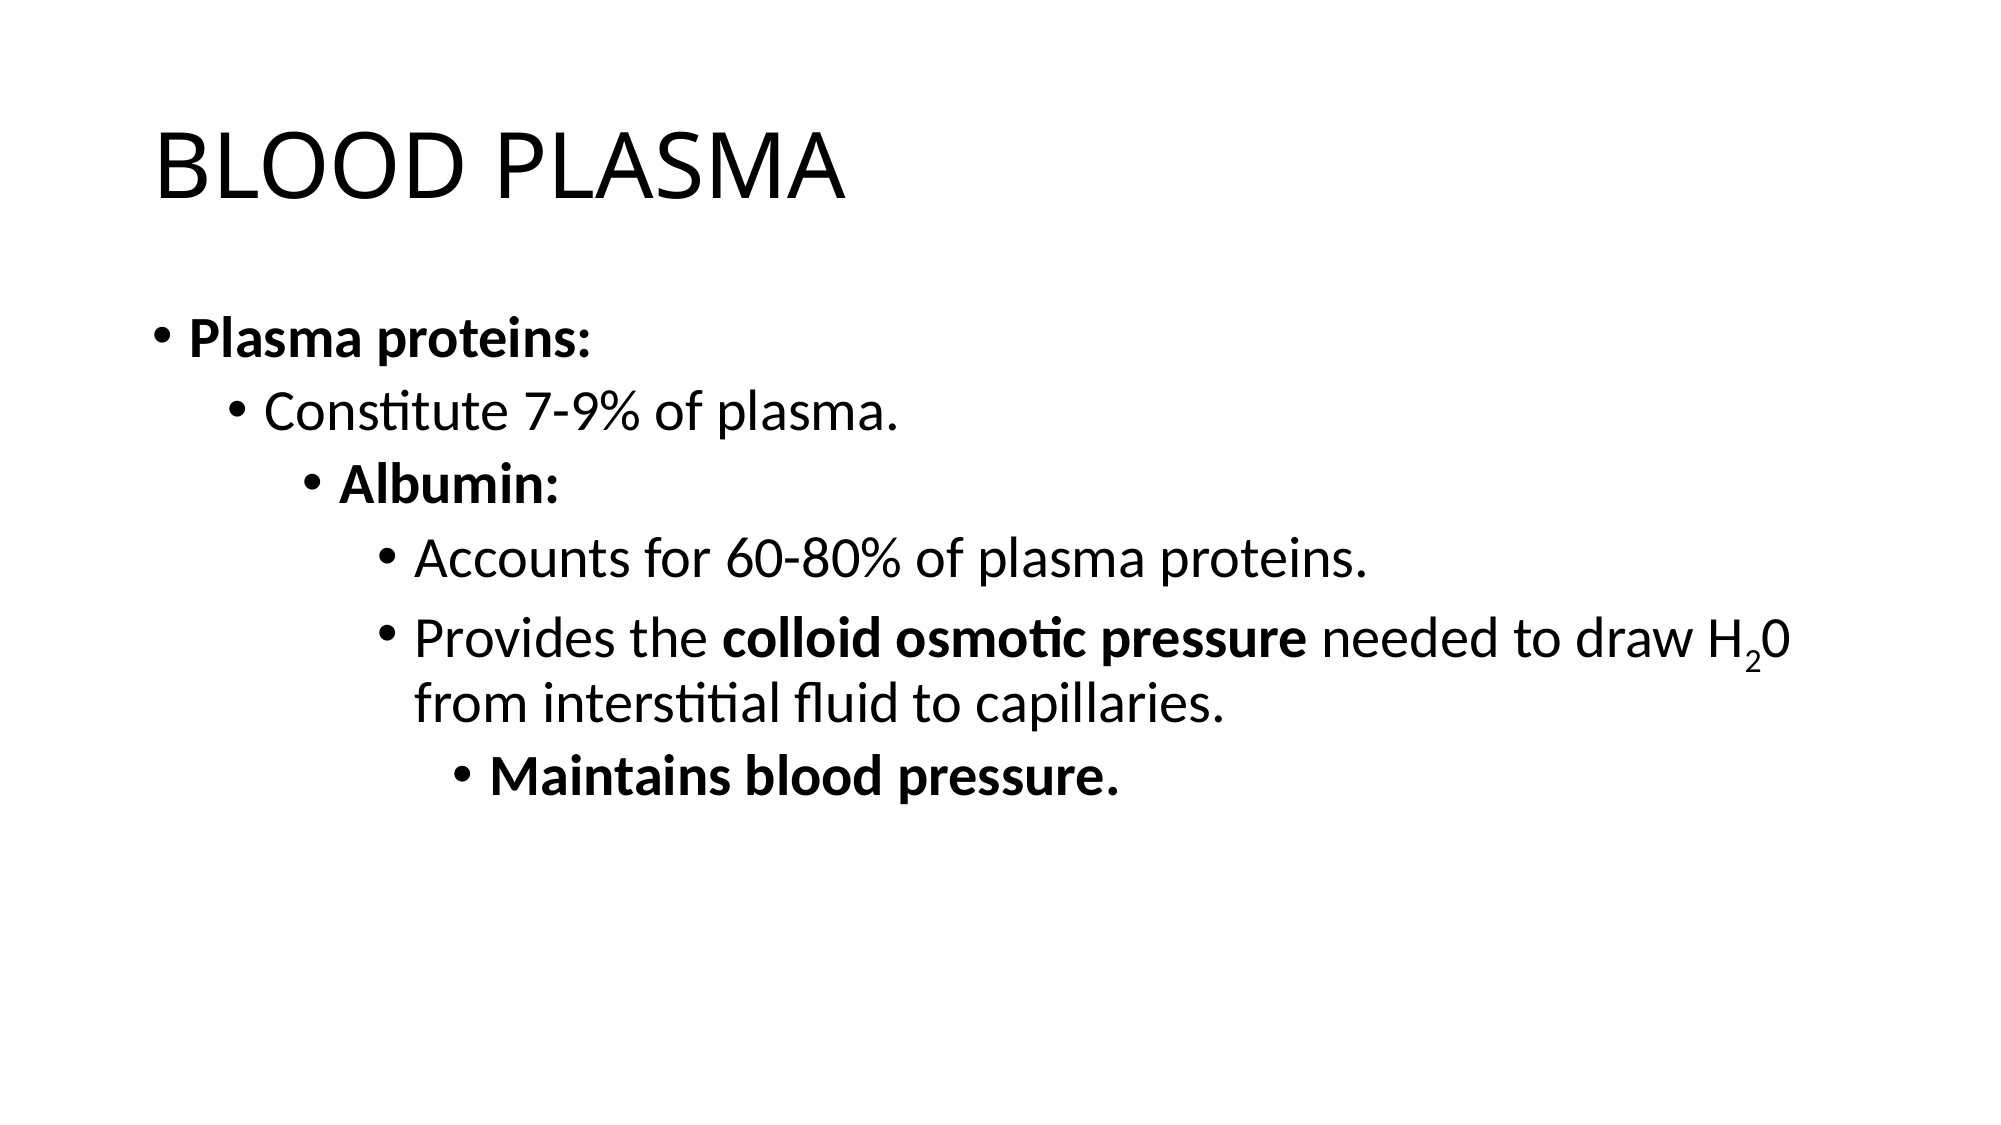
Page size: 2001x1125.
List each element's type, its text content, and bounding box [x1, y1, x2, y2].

title BLOOD PLASMA [137, 59, 1863, 278]
list Plasma proteins: Constitute 7-9% of plasma. Albumin: Accounts for 60-80% of plasma proteins. Provides the colloid osmotic pressure needed to draw H20 from interstitial fluid to capillaries. Maintains blood pressure. [137, 299, 1863, 1014]
